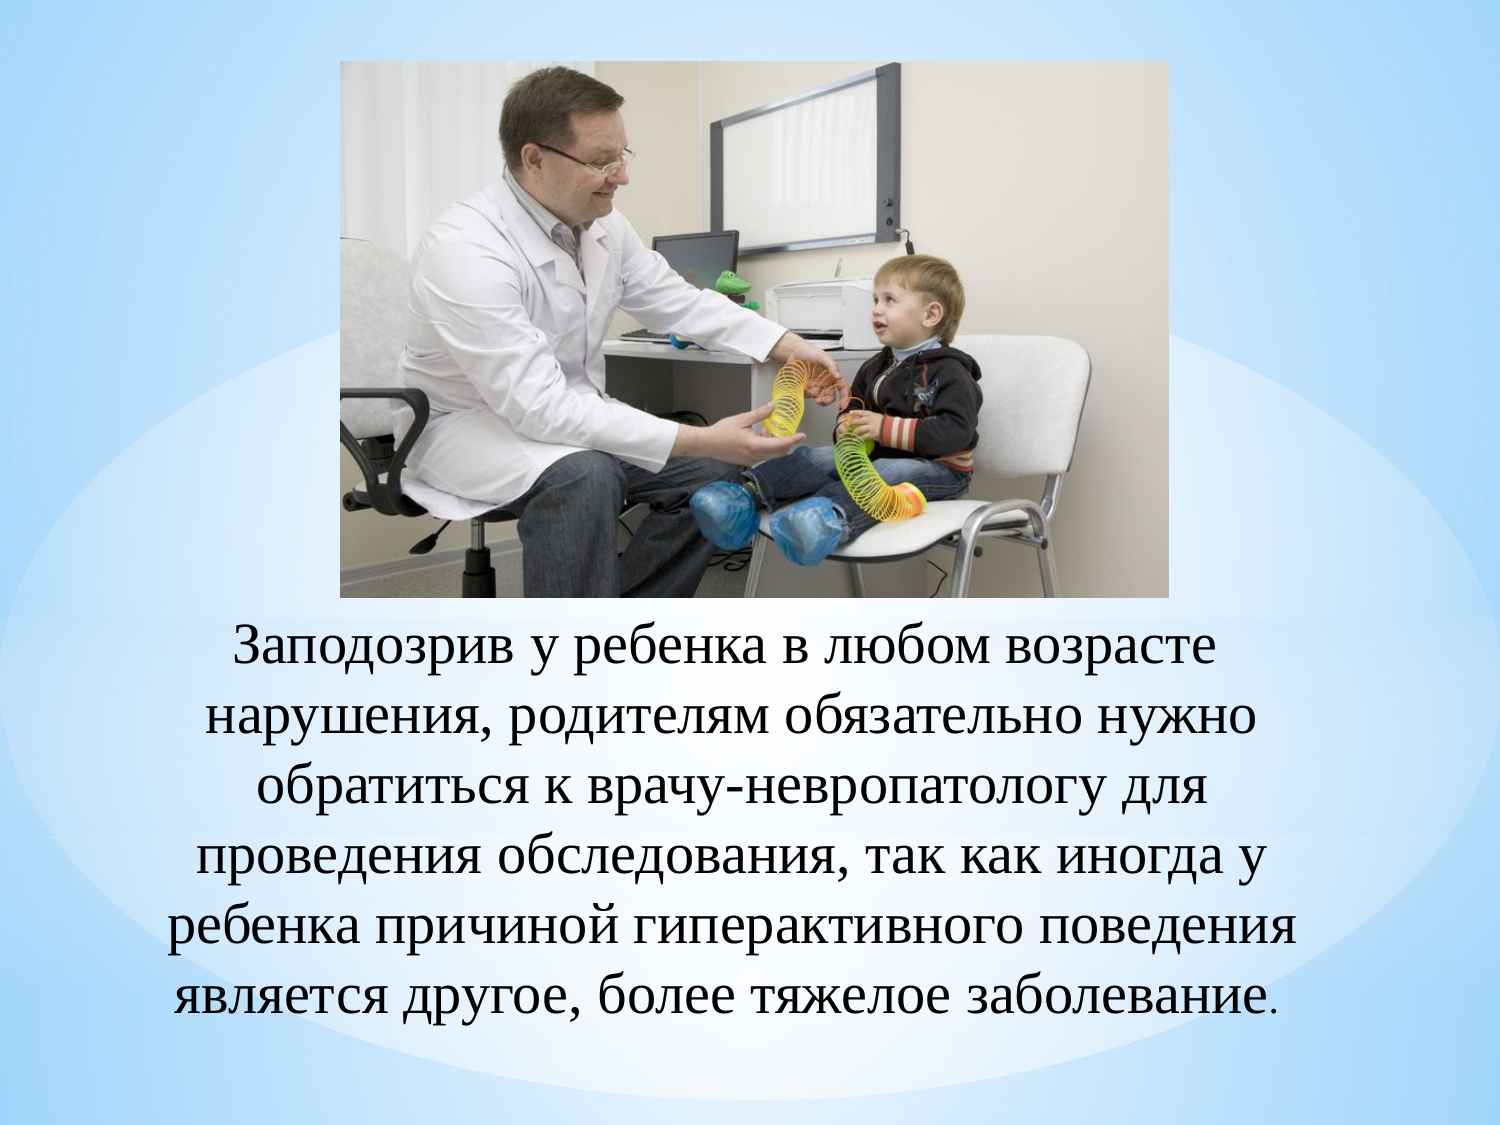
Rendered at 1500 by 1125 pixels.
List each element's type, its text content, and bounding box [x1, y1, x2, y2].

title Заподозрив у ребенка в любом возрасте нарушения, родителям обязательно нужно обратиться к врачу-невропатологу для проведения обследования, так как иногда у ребенка причиной гиперактивного поведения является другое, более тяжелое заболевание. [118, 597, 1346, 1083]
picture [340, 61, 1170, 599]
